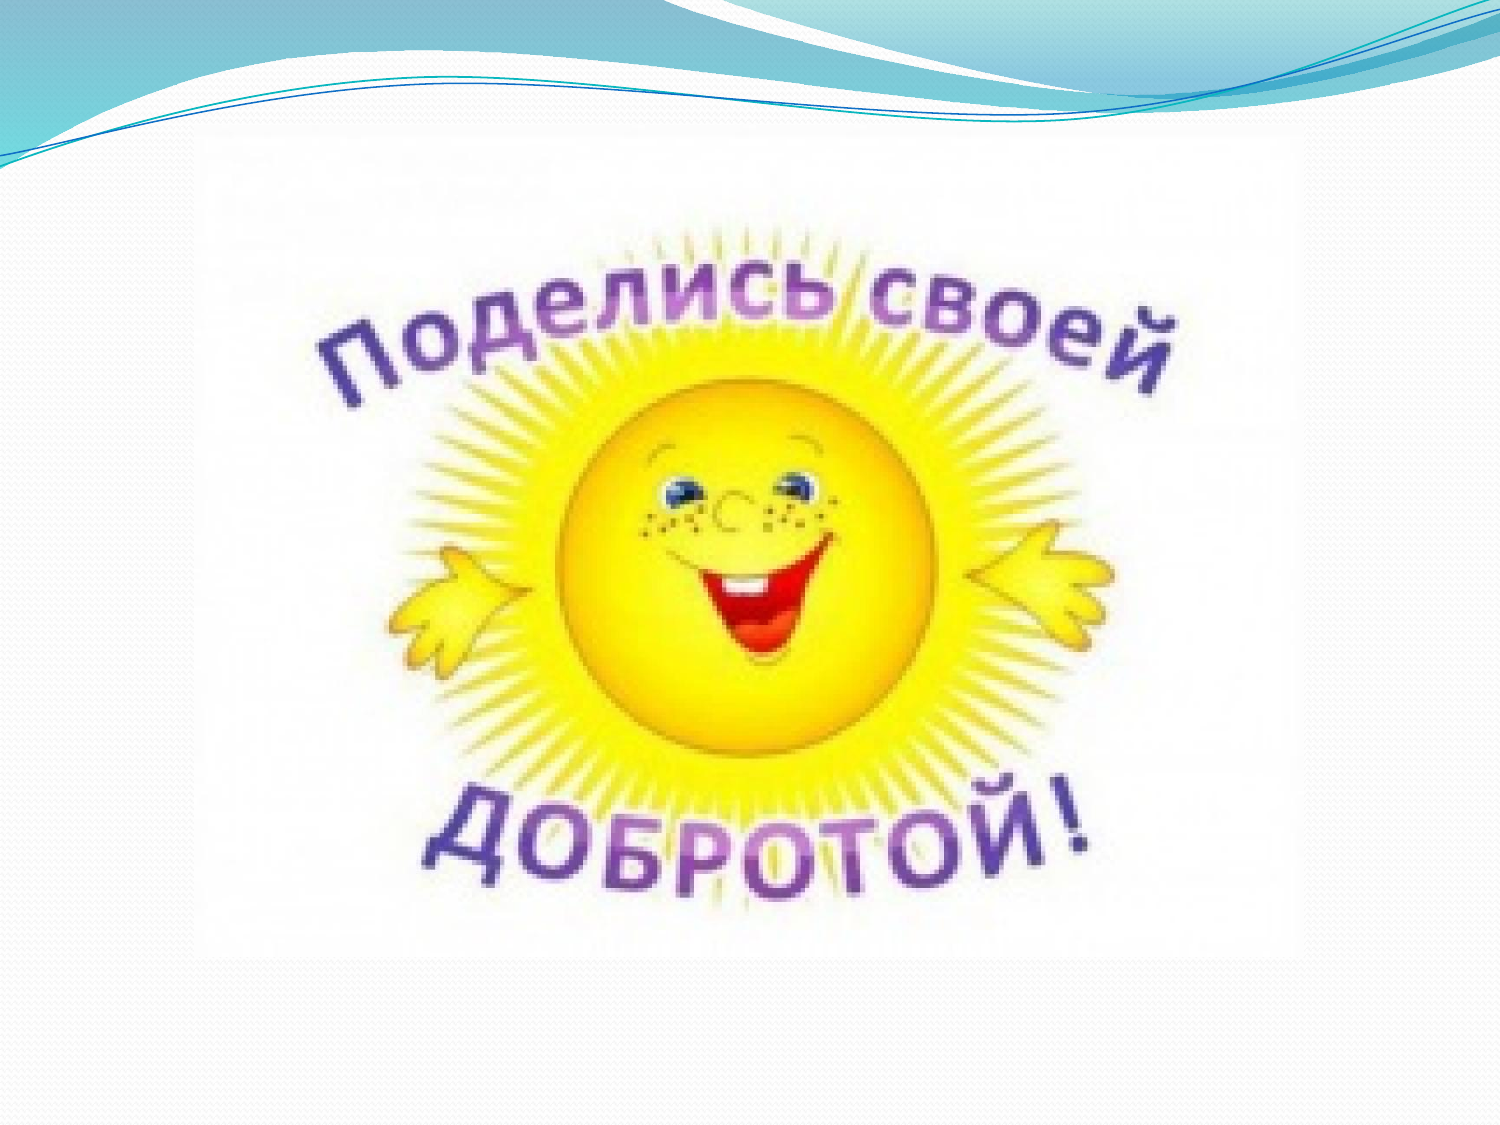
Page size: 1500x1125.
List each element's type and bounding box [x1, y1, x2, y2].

picture [194, 125, 1304, 957]
